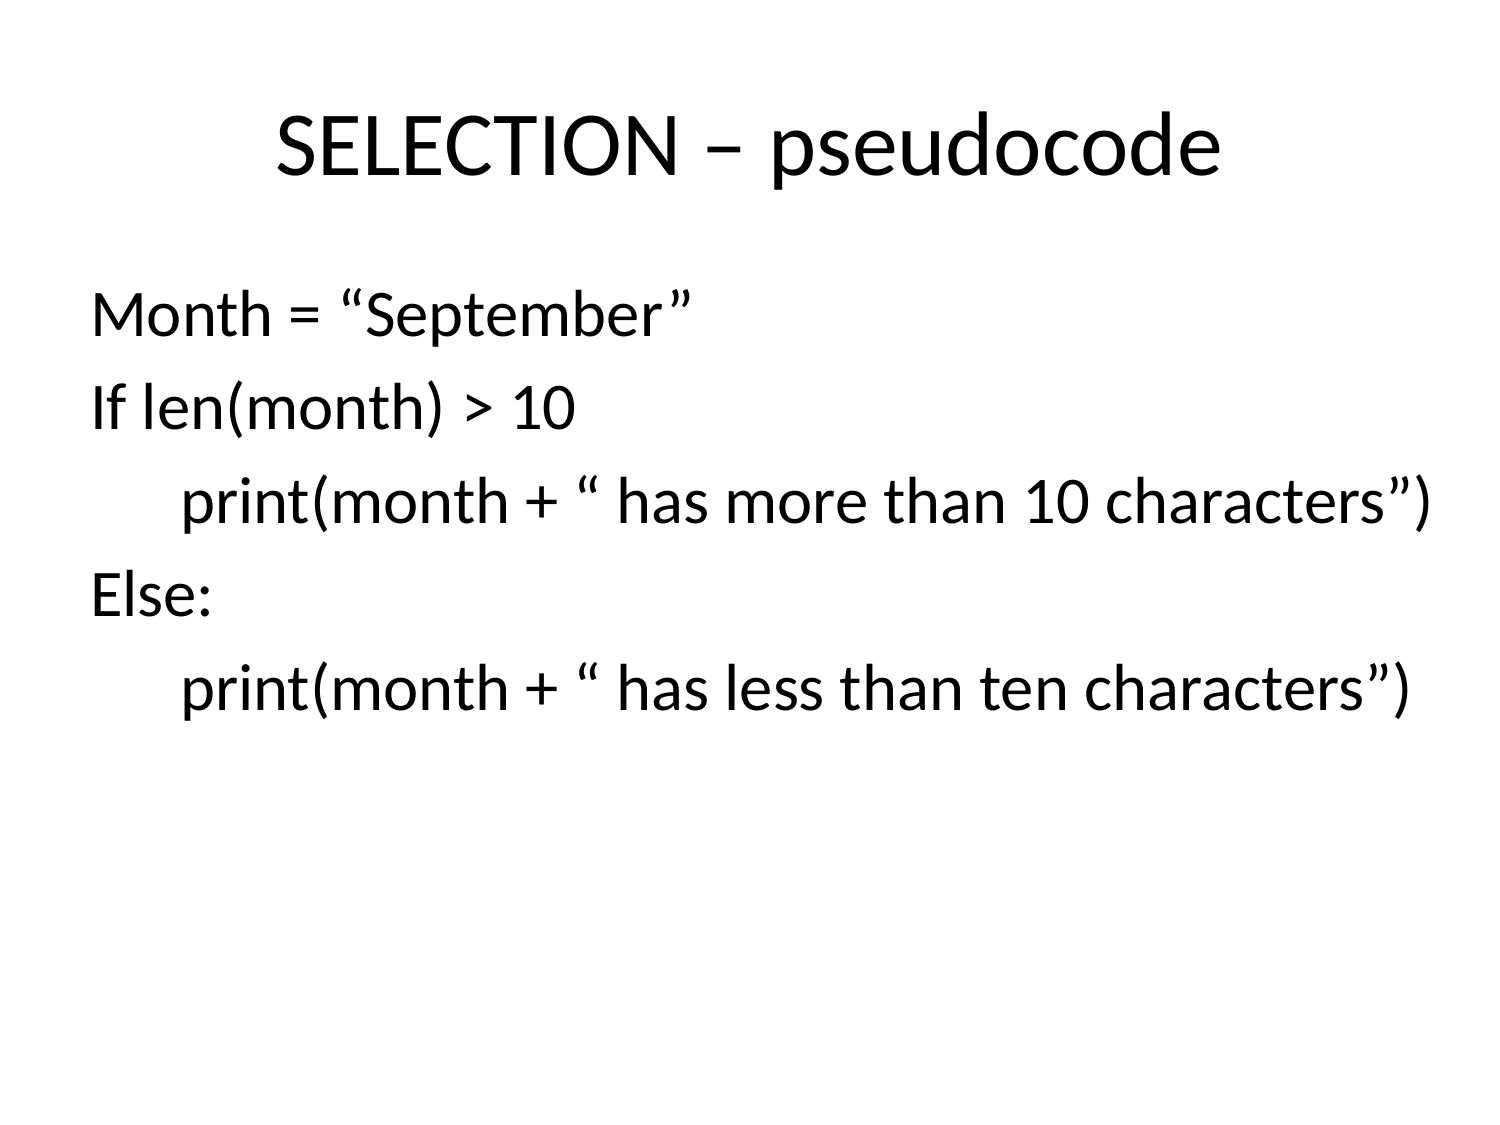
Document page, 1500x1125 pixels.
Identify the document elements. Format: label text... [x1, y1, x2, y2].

list Month = “September” If len(month) > 10 print(month + “ has more than 10 characters”) Else: print(month + “ has less than ten characters”) [75, 262, 1500, 1005]
title SELECTION – pseudocode [75, 45, 1425, 233]
